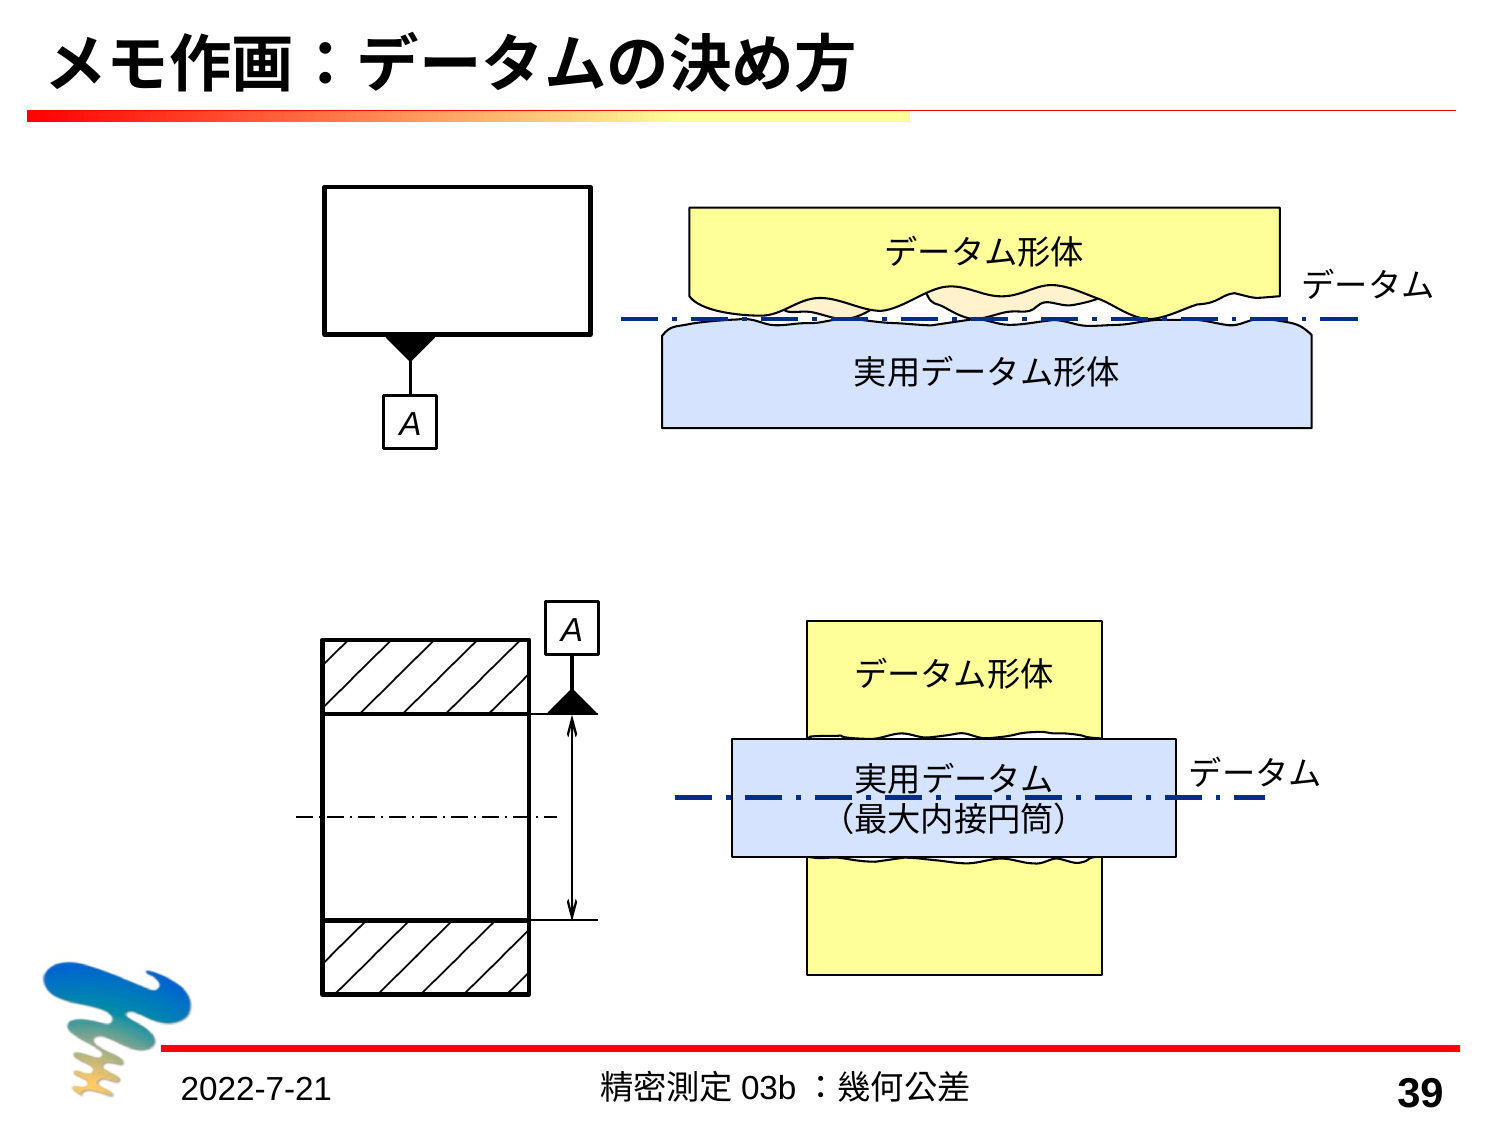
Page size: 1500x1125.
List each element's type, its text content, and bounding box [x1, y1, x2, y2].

picture [17, 942, 207, 1119]
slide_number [165, 1059, 377, 1106]
title メモ作画：データムの決め方 [29, 30, 1460, 107]
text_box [620, 207, 1442, 429]
footer 精密測定03b：幾何公差 [395, 1058, 1176, 1103]
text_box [296, 600, 599, 995]
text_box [324, 186, 591, 449]
slide_number 39 [1210, 1058, 1460, 1103]
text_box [674, 620, 1330, 976]
